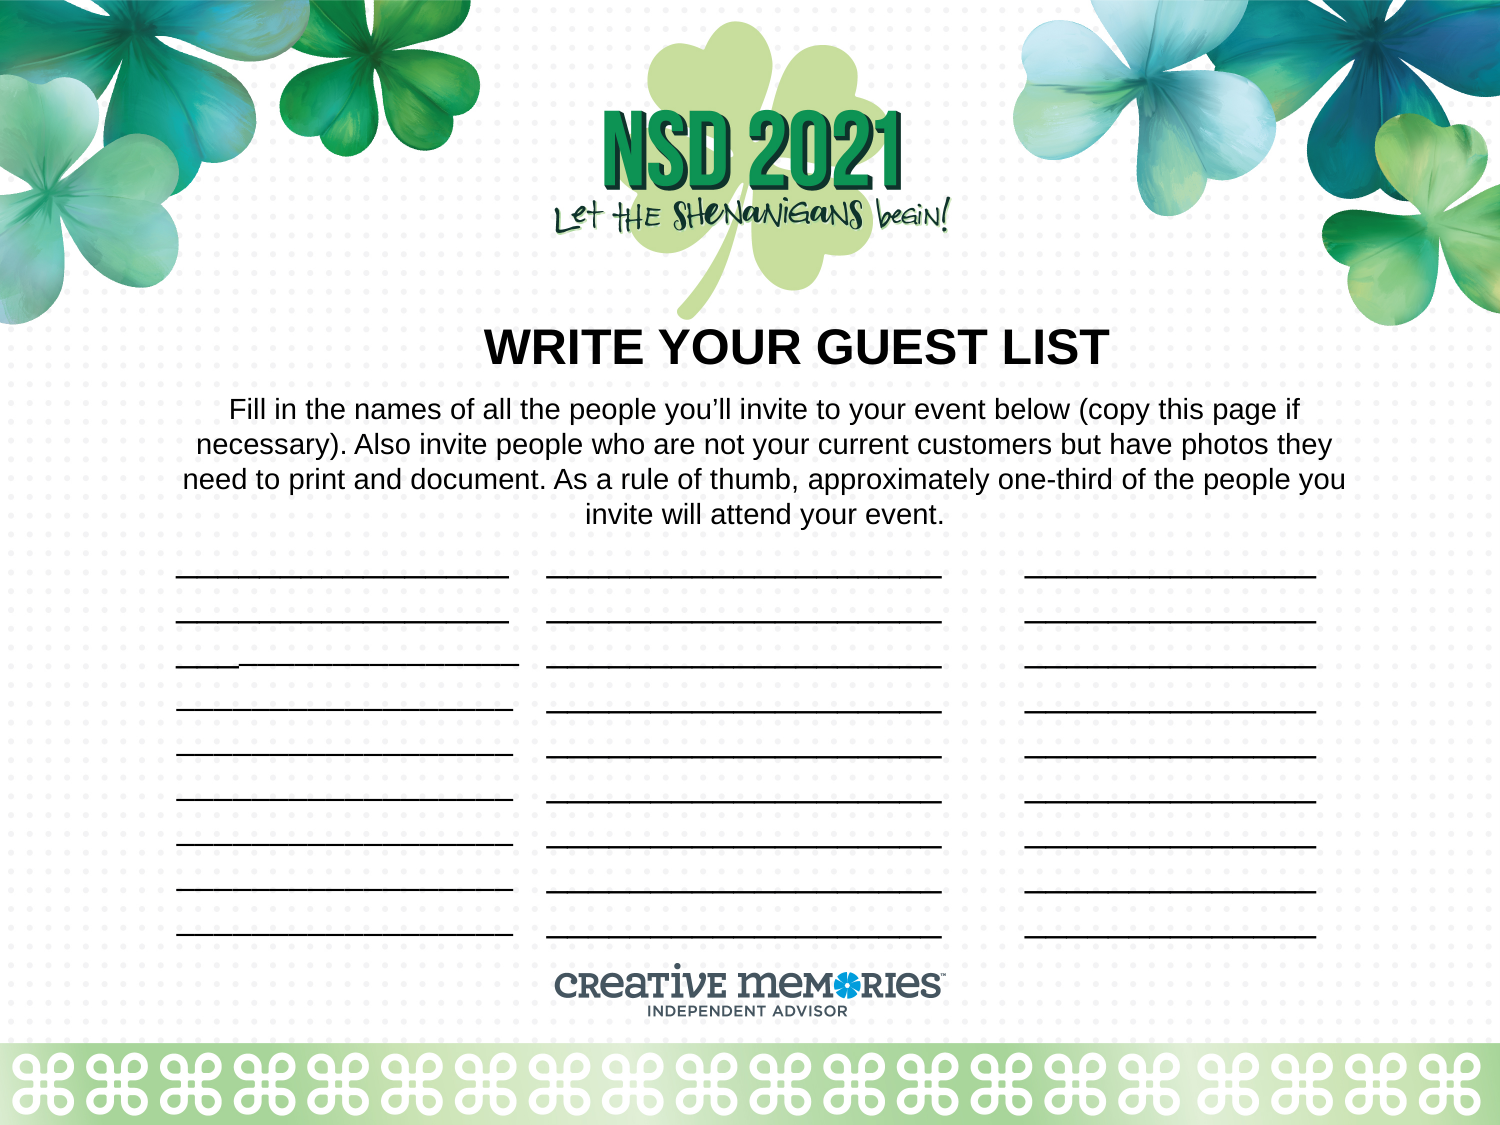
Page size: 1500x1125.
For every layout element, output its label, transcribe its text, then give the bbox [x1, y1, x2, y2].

text_box ___________________ ___________________ ___________________ ___________________ ___________________ ___________________ ___________________ ___________________ ___________________ [531, 558, 1010, 1125]
text_box ______________________________________________________________________________________________________________________________ [1010, 558, 1348, 1125]
text_box Fill in the names of all the people you’ll invite to your event below (copy this page if necessary). Also invite people who are not your current customers but have photos they need to print and document. As a rule of thumb, approximately one-third of the people you invite will attend your event. [161, 382, 1370, 558]
text_box ________________ ______________________________________________________________________________________________________________________________________________ [161, 558, 531, 1125]
picture [0, 0, 1500, 1125]
text_box WRITE YOUR GUEST LIST [131, 306, 1463, 383]
